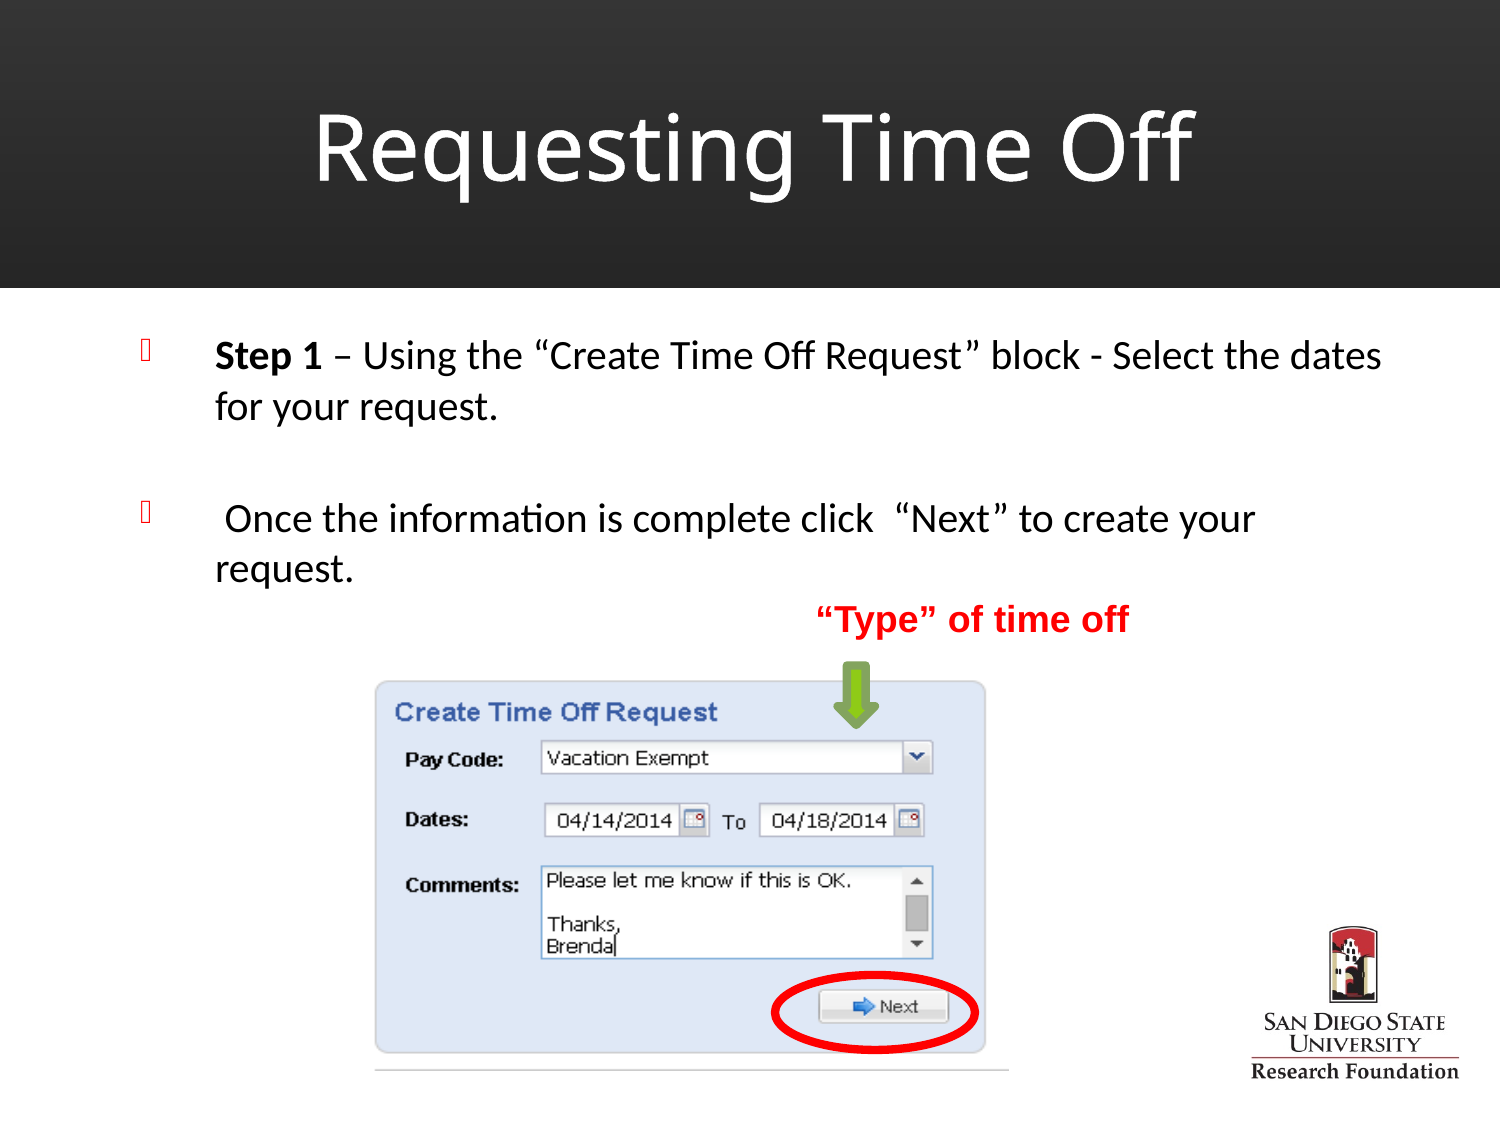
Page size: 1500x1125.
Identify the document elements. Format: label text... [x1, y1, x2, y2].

picture [1250, 924, 1460, 1081]
picture [370, 665, 1009, 1071]
title Requesting Time Off [150, 50, 1355, 238]
text_box “Type” of time off [800, 587, 1217, 648]
list Step 1 – Using the “Create Time Off Request” block - Select the dates for your request. Once the information is complete click “Next” to create your request. [125, 320, 1400, 516]
